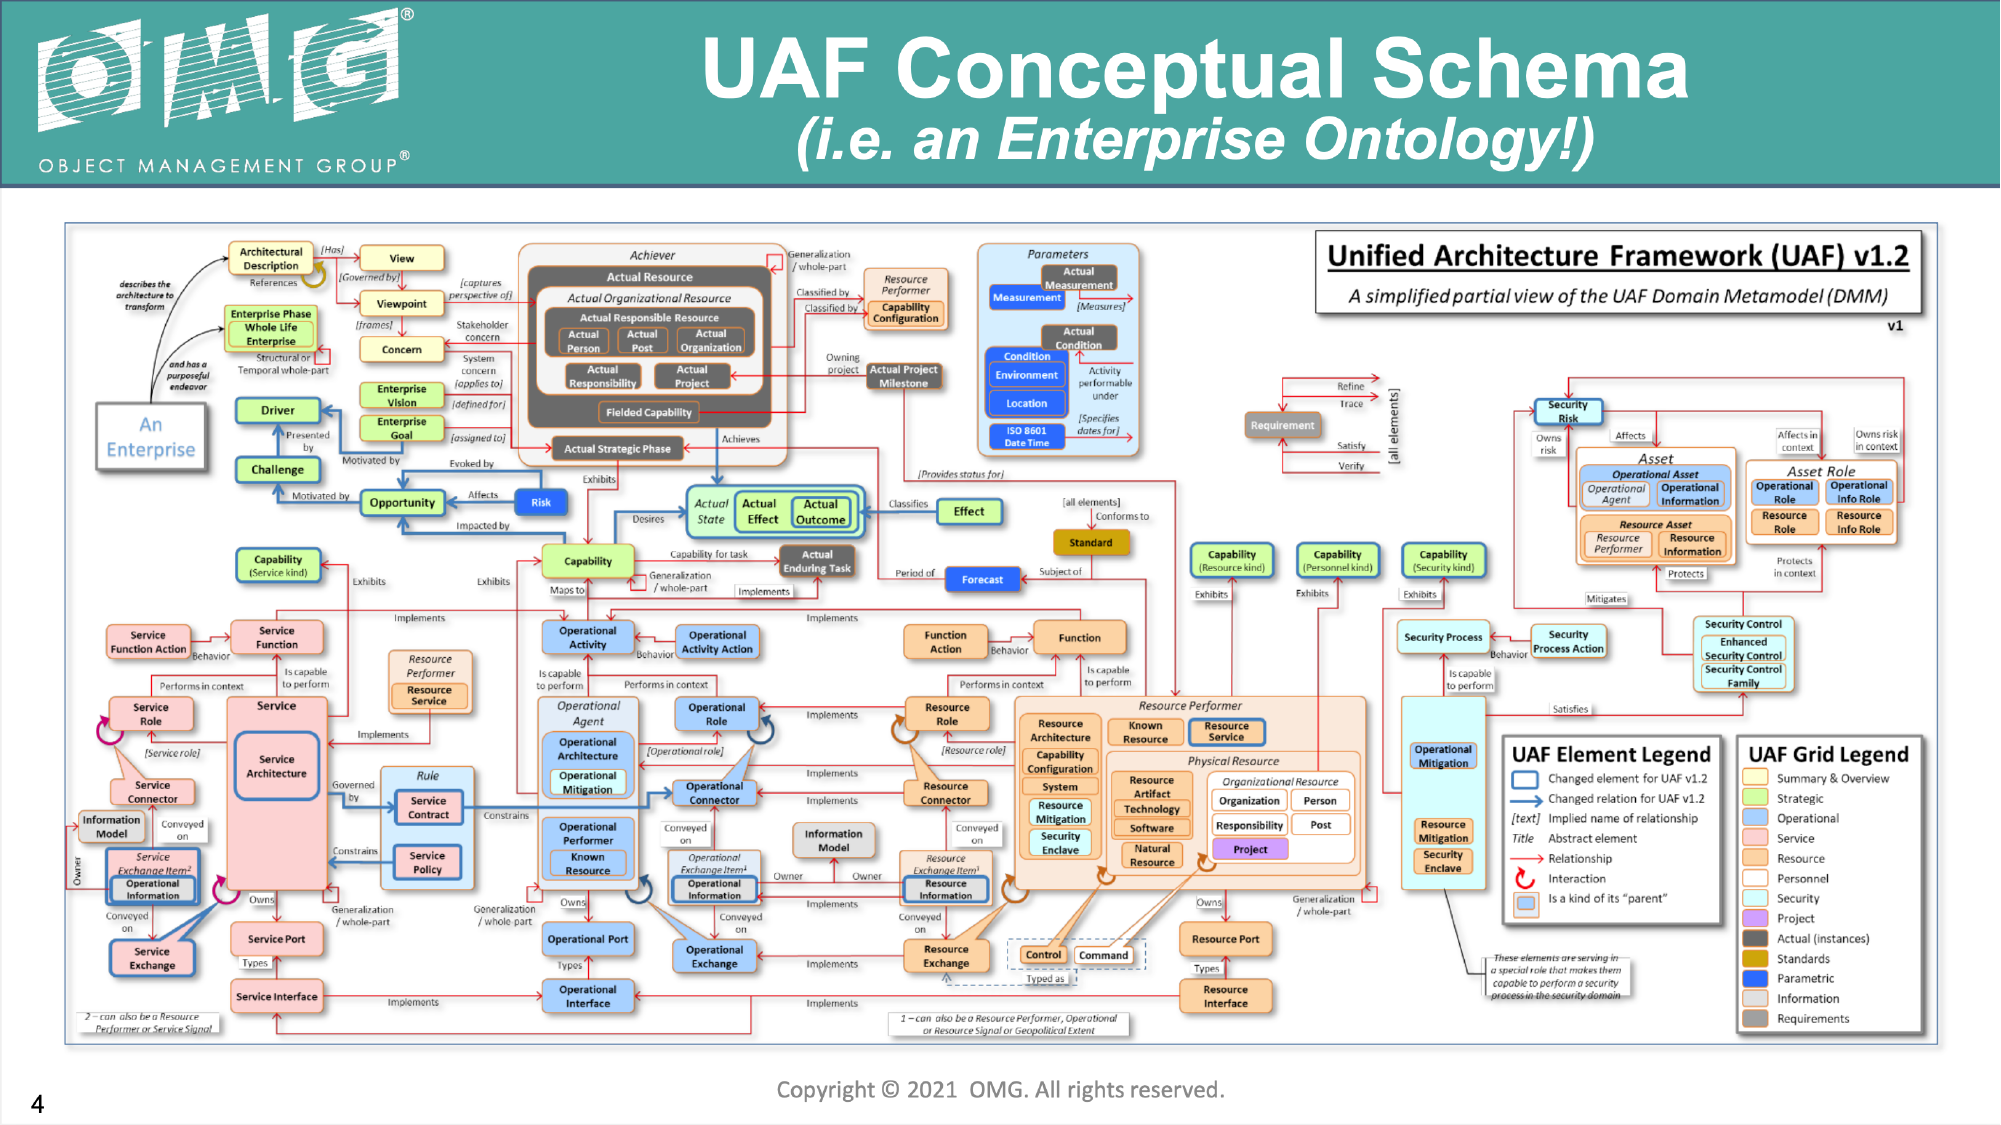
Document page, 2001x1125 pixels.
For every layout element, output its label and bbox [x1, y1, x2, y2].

list [0, 0, 2000, 1125]
